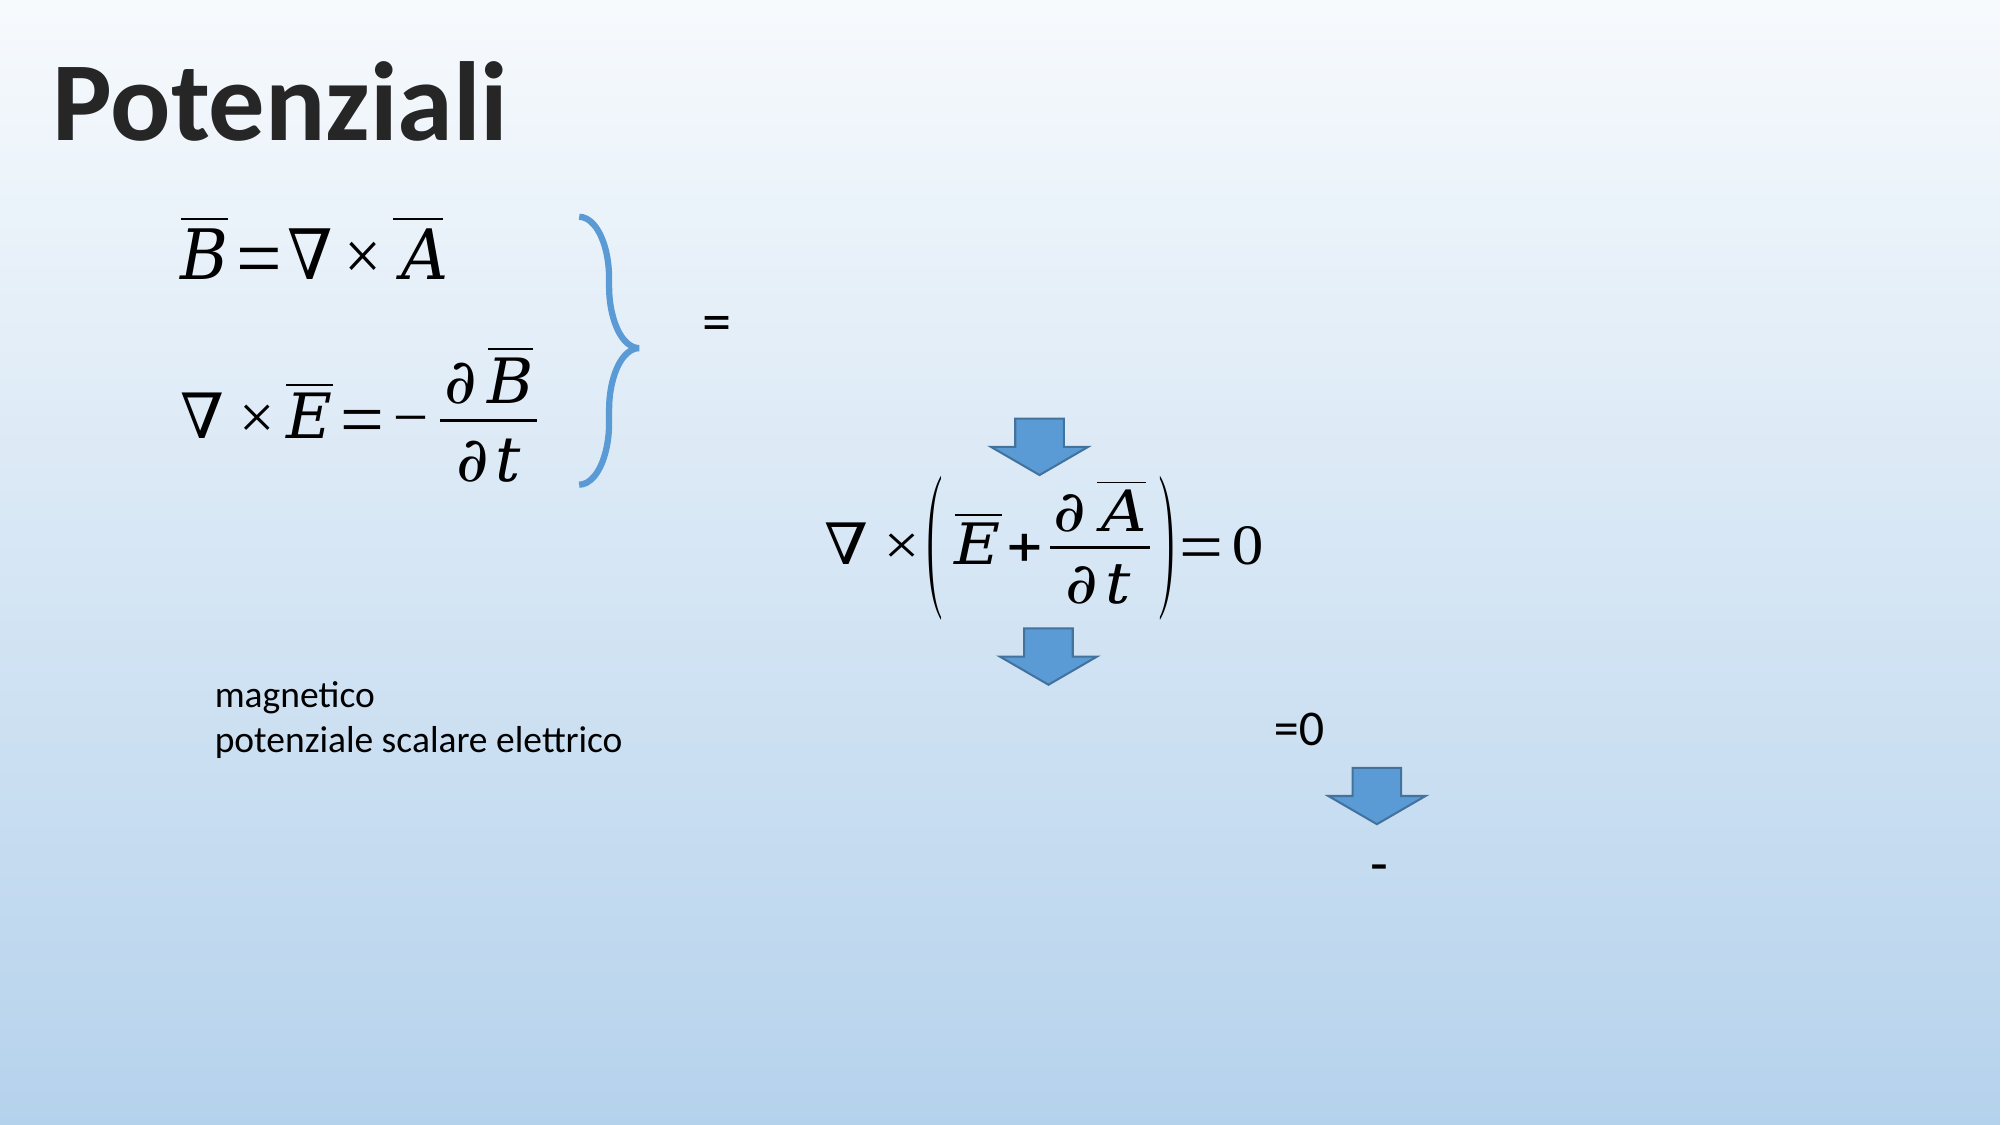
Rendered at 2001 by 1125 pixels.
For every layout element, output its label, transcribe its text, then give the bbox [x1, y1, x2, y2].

text_box [1324, 766, 1430, 826]
text_box Potenziali [37, 20, 525, 171]
text_box [996, 627, 1101, 686]
text_box [579, 216, 640, 486]
text_box [987, 417, 1092, 477]
